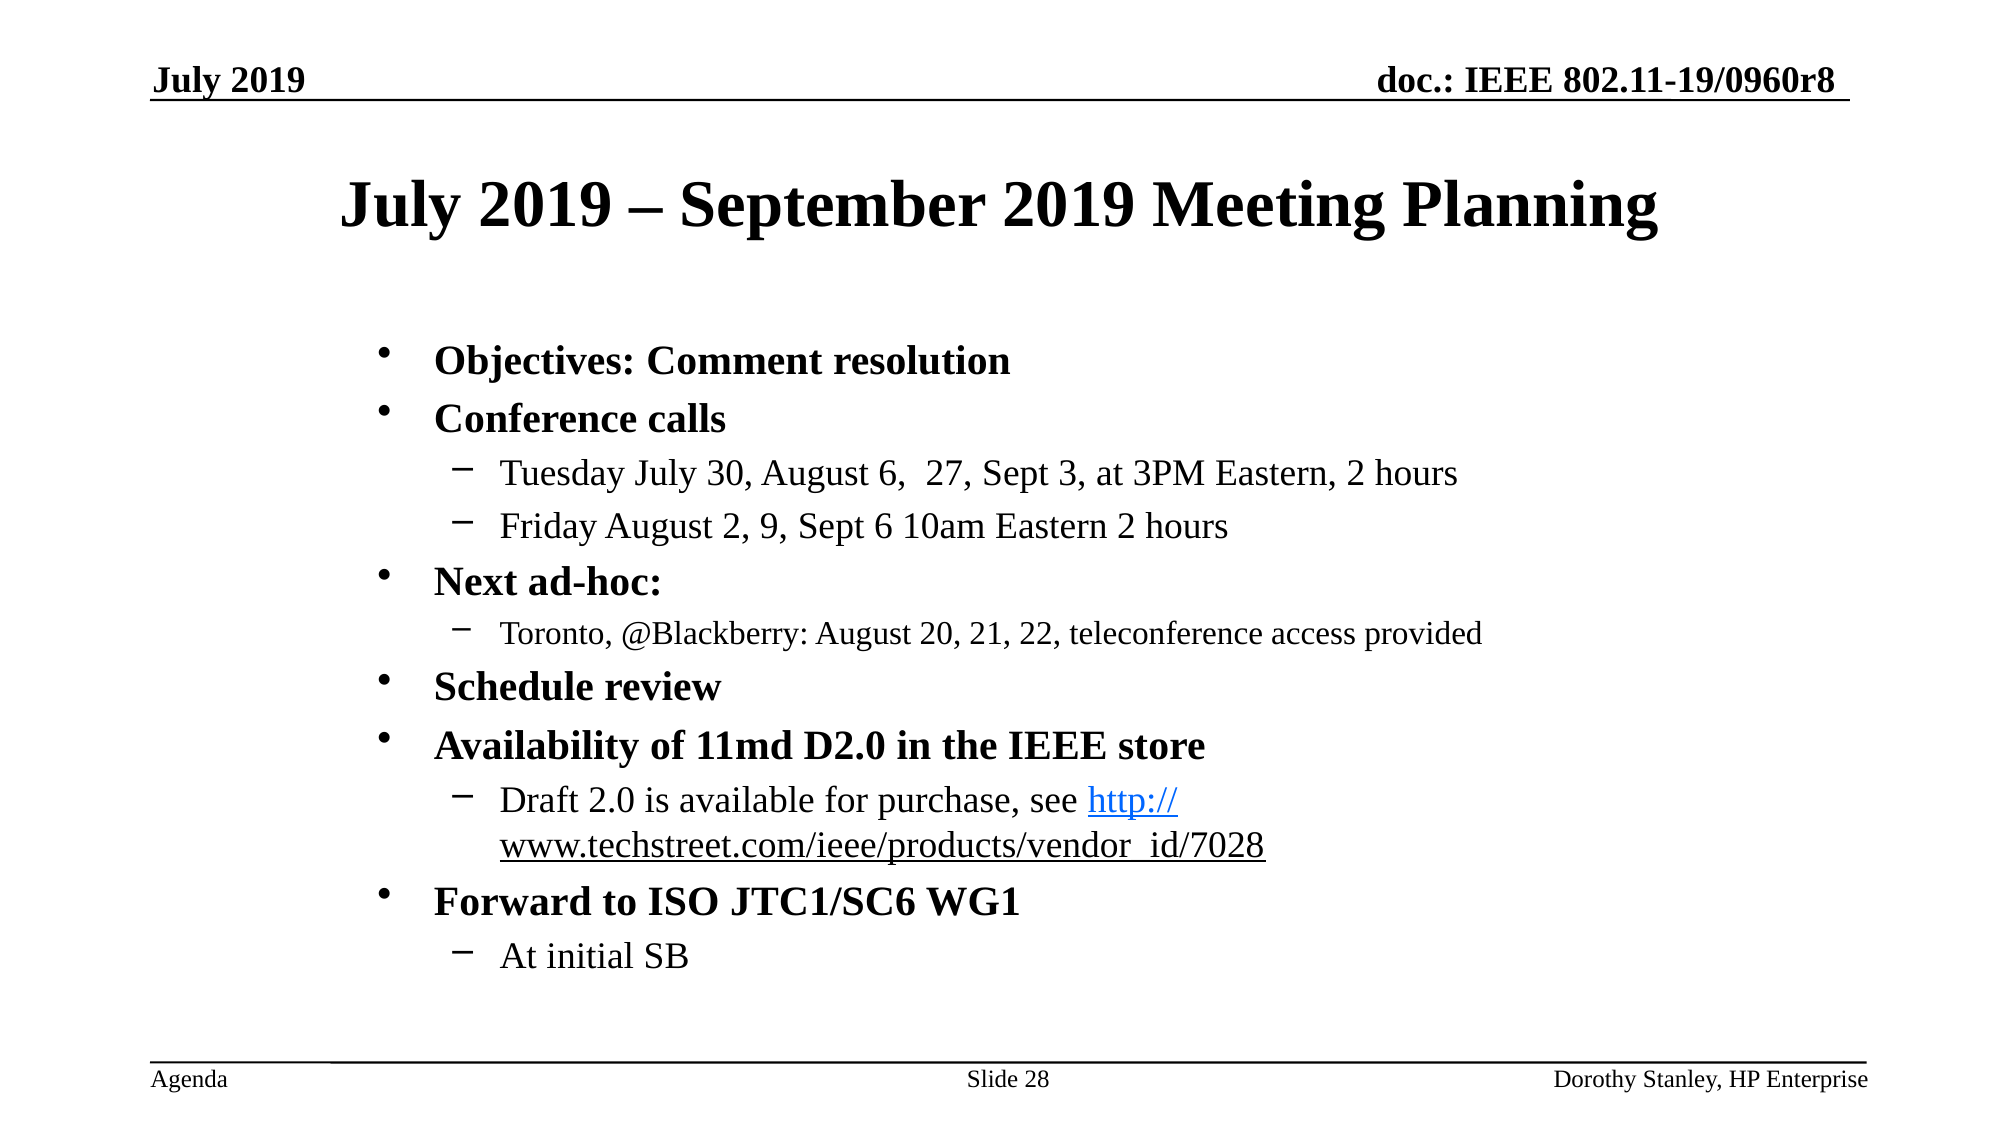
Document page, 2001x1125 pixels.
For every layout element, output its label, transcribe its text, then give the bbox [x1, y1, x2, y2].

slide_number Slide 28 [966, 1062, 1051, 1093]
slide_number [152, 54, 567, 100]
title July 2019 – September 2019 Meeting Planning [150, 112, 1850, 288]
list Objectives: Comment resolution Conference calls Tuesday July 30, August 6, 27, Sept 3, at 3PM Eastern, 2 hours Friday August 2, 9, Sept 6 10am Eastern 2 hours Next ad-hoc: Toronto, @Blackberry: August 20, 21, 22, teleconference access provided Schedule review Availability of 11md D2.0 in the IEEE store Draft 2.0 is available for purchase, see http://www.techstreet.com/ieee/products/vendor_id/7028 Forward to ISO JTC1/SC6 WG1 At initial SB [362, 324, 1638, 1013]
footer Dorothy Stanley, HP Enterprise [1549, 1062, 1869, 1093]
